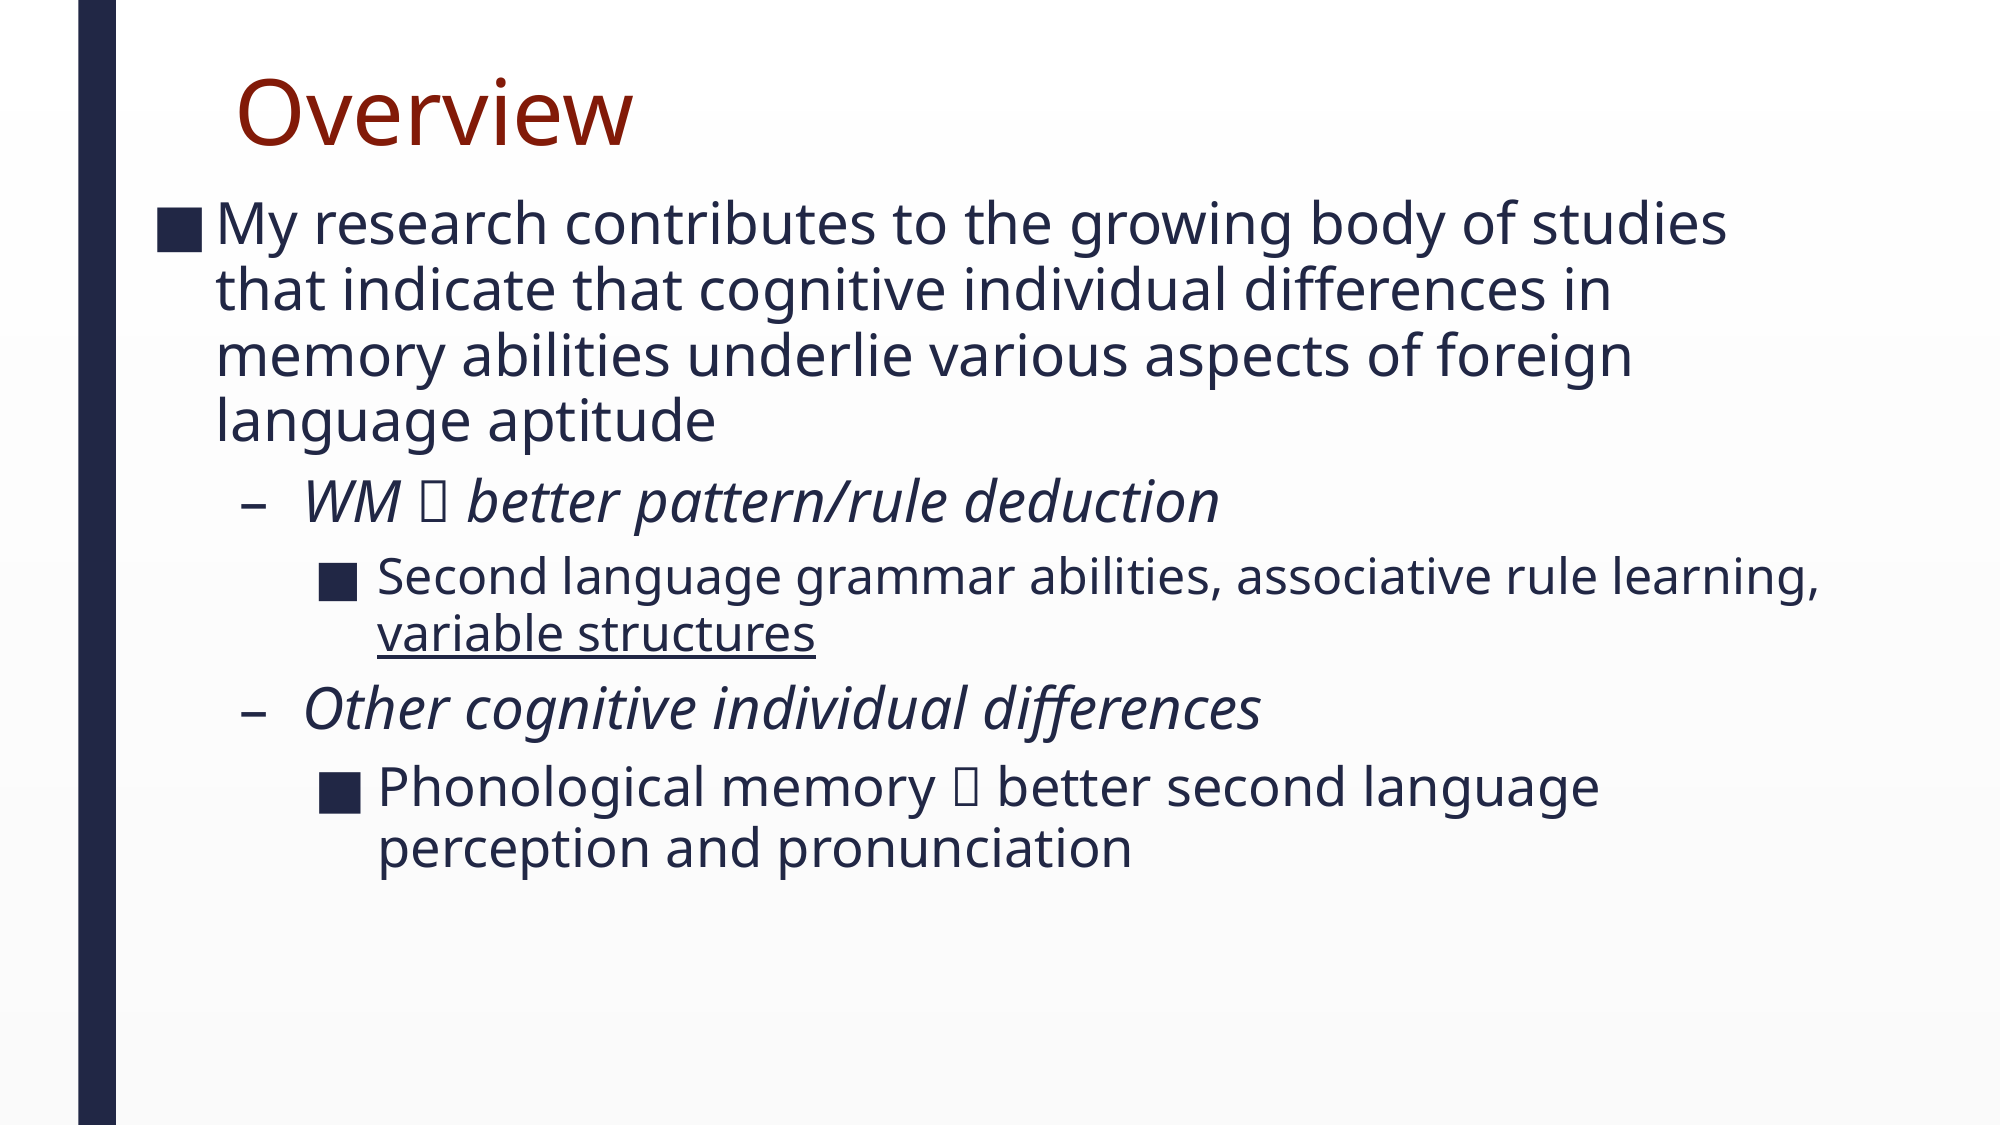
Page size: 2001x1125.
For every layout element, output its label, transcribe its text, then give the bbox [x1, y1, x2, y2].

list My research contributes to the growing body of studies that indicate that cognitive individual differences in memory abilities underlie various aspects of foreign language aptitude WM  better pattern/rule deduction Second language grammar abilities, associative rule learning, variable structures Other cognitive individual differences Phonological memory  better second language perception and pronunciation [137, 184, 1863, 1096]
title Overview [219, 59, 1863, 163]
